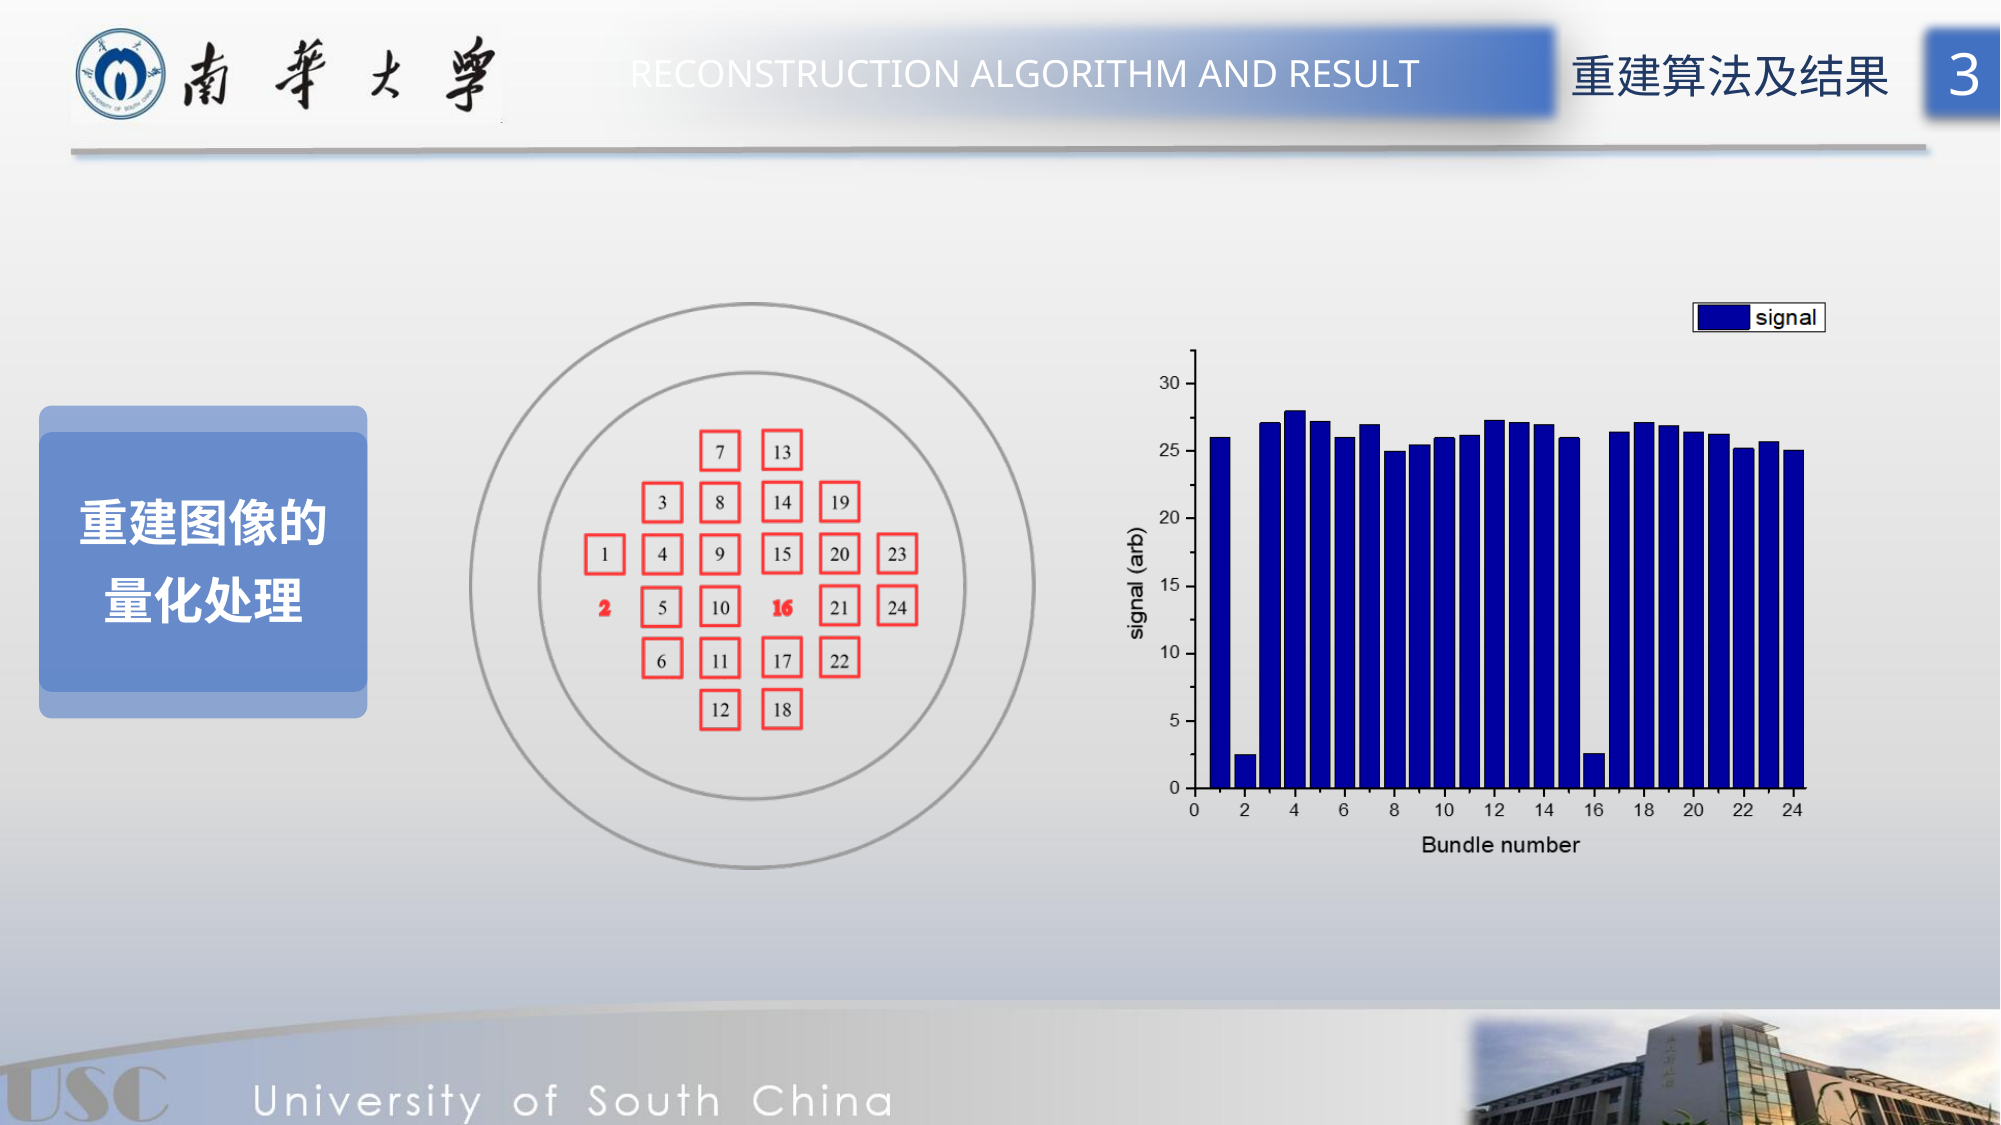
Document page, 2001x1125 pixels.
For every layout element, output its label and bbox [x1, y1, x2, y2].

picture [0, 0, 2001, 1125]
text_box [18, 405, 388, 719]
text_box [42, 18, 2000, 126]
